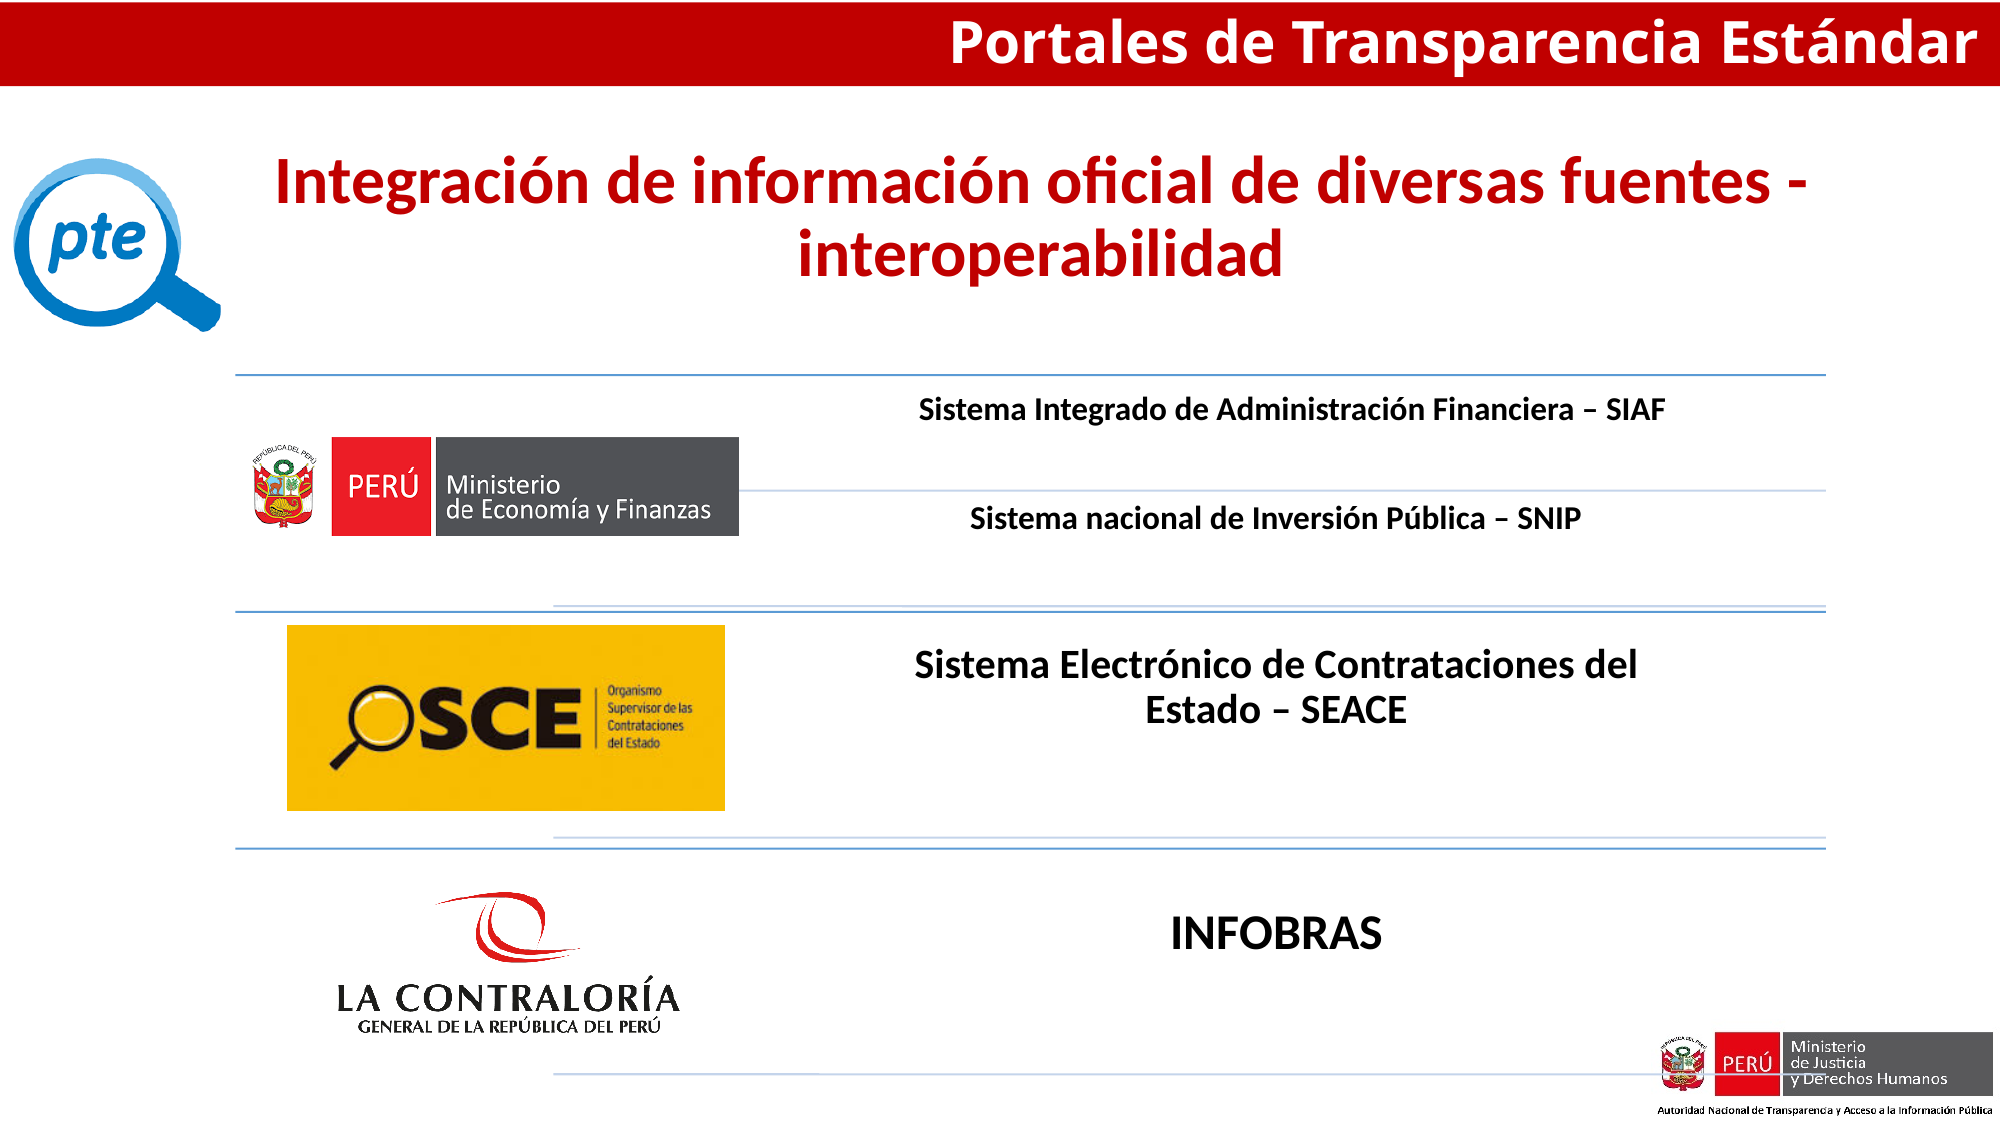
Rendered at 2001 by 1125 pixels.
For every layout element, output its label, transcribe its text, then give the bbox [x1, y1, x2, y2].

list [235, 374, 1826, 1086]
picture [13, 158, 221, 332]
picture [1651, 1019, 2000, 1123]
picture [235, 437, 739, 536]
picture [287, 625, 725, 811]
picture [315, 833, 698, 1105]
text_box Integración de información oficial de diversas fuentes - interoperabilidad [152, 137, 1932, 182]
title Portales de Transparencia Estándar [0, 2, 2000, 87]
